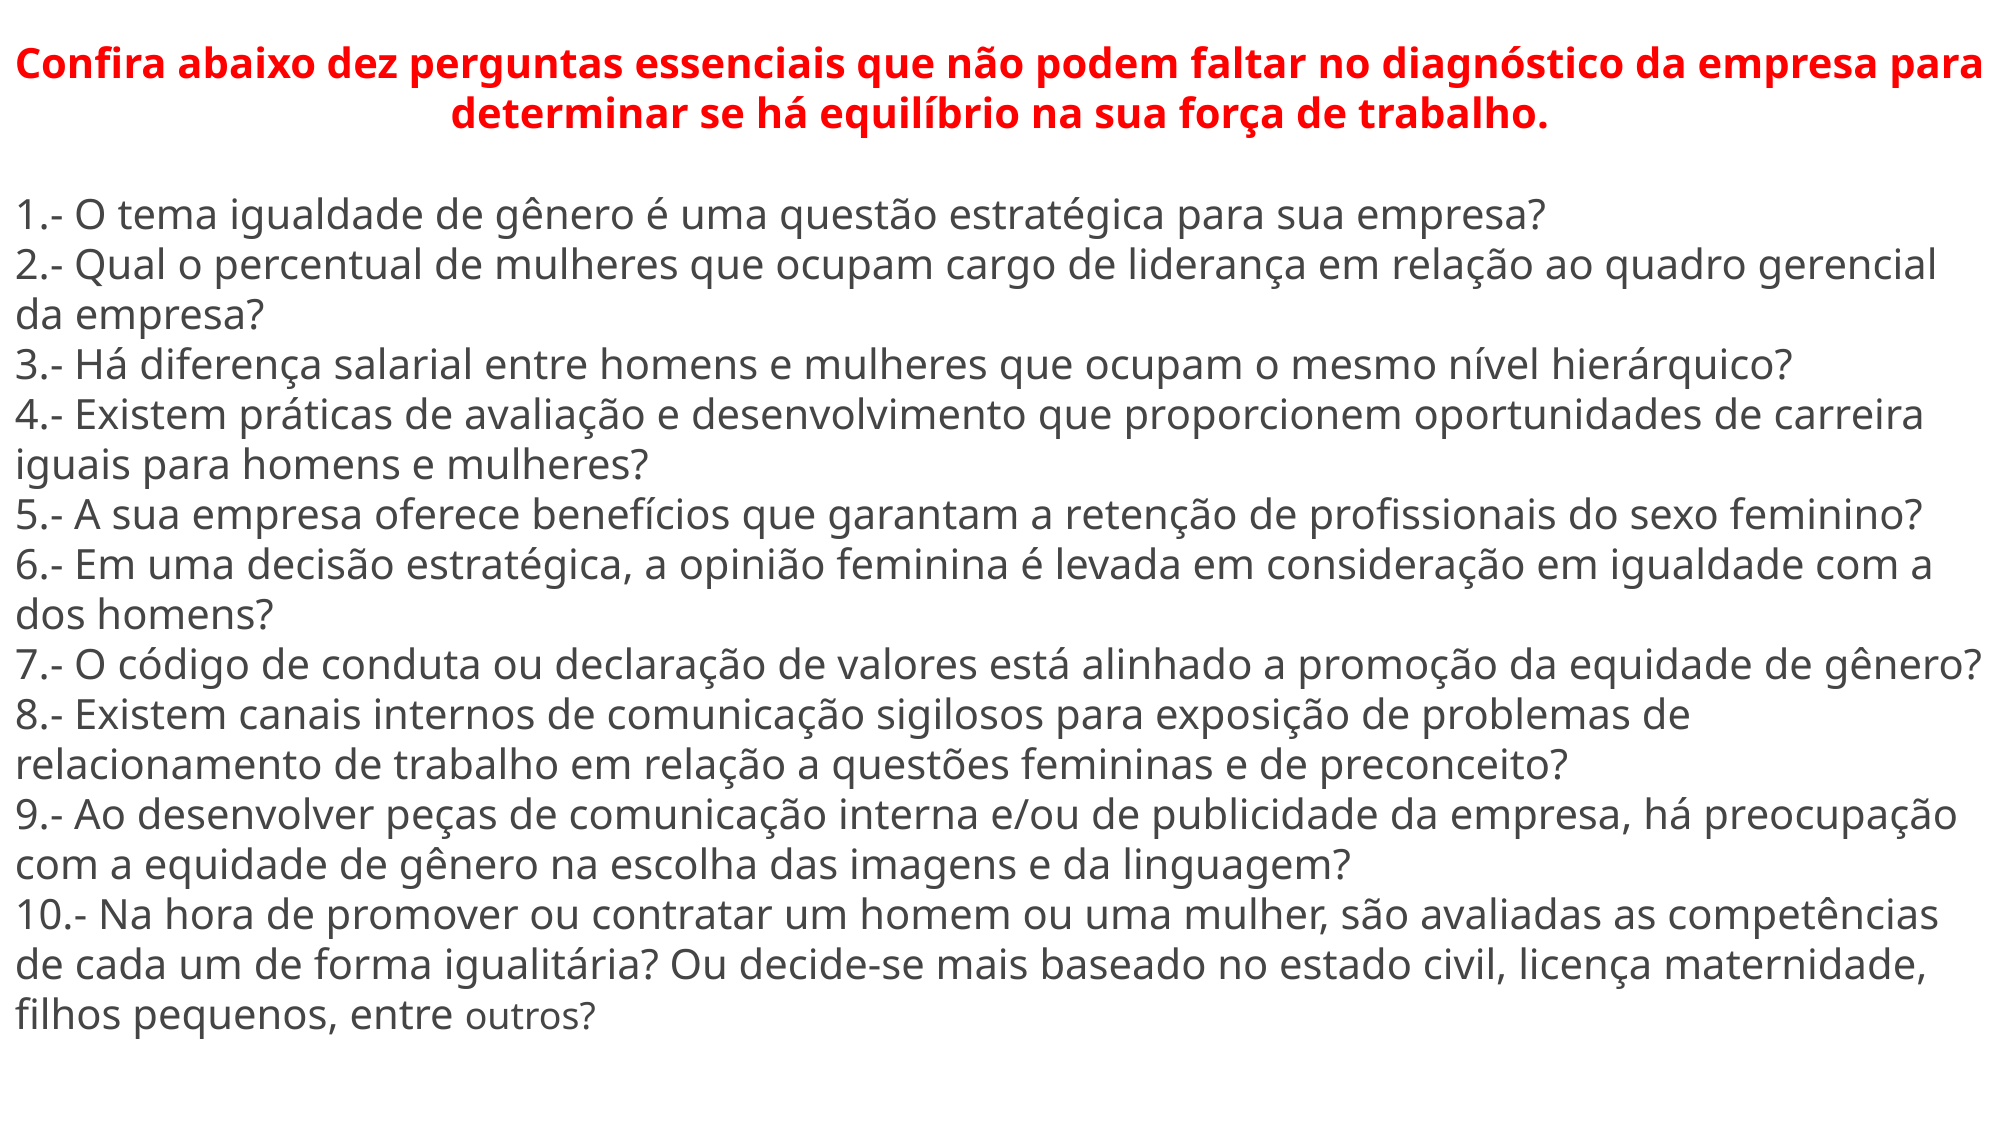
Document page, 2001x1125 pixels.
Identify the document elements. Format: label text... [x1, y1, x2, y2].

text_box Confira abaixo dez perguntas essenciais que não podem faltar no diagnóstico da empresa para determinar se há equilíbrio na sua força de trabalho. - O tema igualdade de gênero é uma questão estratégica para sua empresa? - Qual o percentual de mulheres que ocupam cargo de liderança em relação ao quadro gerencial da empresa? - Há diferença salarial entre homens e mulheres que ocupam o mesmo nível hierárquico? - Existem práticas de avaliação e desenvolvimento que proporcionem oportunidades de carreira iguais para homens e mulheres? - A sua empresa oferece benefícios que garantam a retenção de profissionais do sexo feminino? - Em uma decisão estratégica, a opinião feminina é levada em consideração em igualdade com a dos homens? - O código de conduta ou declaração de valores está alinhado a promoção da equidade de gênero? - Existem canais internos de comunicação sigilosos para exposição de problemas de relacionamento de trabalho em relação a questões femininas e de preconceito? - Ao desenvolver peças de comunicação interna e/ou de publicidade da empresa, há preocupação com a equidade de gênero na escolha das imagens e da linguagem? - Na hora de promover ou contratar um homem ou uma mulher, são avaliadas as competências de cada um de forma igualitária? Ou decide-se mais baseado no estado civil, licença maternidade, filhos pequenos, entre outros? [0, 29, 2000, 1125]
